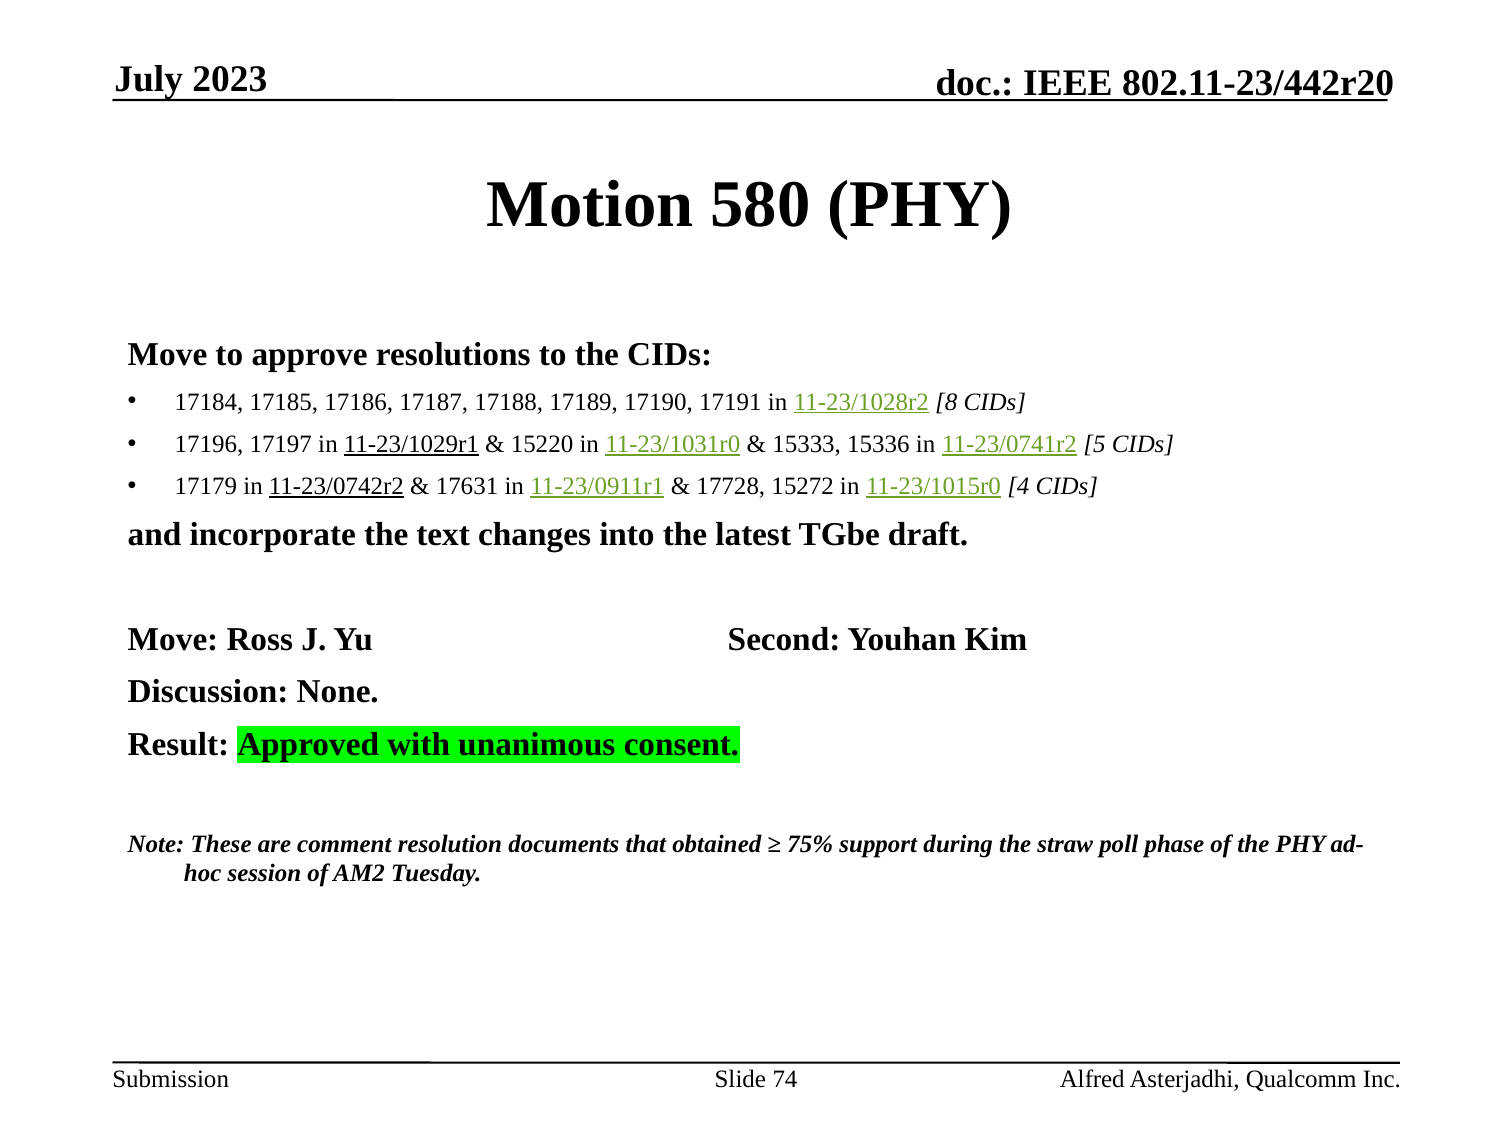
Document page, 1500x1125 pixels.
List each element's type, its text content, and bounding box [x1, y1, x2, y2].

slide_number Slide 74 [712, 1061, 800, 1123]
title Motion 580 (PHY) [112, 112, 1388, 288]
list Move to approve resolutions to the CIDs: 17184, 17185, 17186, 17187, 17188, 17189, 17190, 17191 in 11-23/1028r2 [8 CIDs] 17196, 17197 in 11-23/1029r1 & 15220 in 11-23/1031r0 & 15333, 15336 in 11-23/0741r2 [5 CIDs] 17179 in 11-23/0742r2 & 17631 in 11-23/0911r1 & 17728, 15272 in 11-23/1015r0 [4 CIDs] and incorporate the text changes into the latest TGbe draft. Move: Ross J. Yu Second: Youhan Kim Discussion: None. Result: Approved with unanimous consent. Note: These are comment resolution documents that obtained ≥ 75% support during the straw poll phase of the PHY ad-hoc session of AM2 Tuesday. [112, 324, 1388, 1063]
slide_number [114, 54, 423, 100]
footer Alfred Asterjadhi, Qualcomm Inc. [878, 1061, 1402, 1093]
